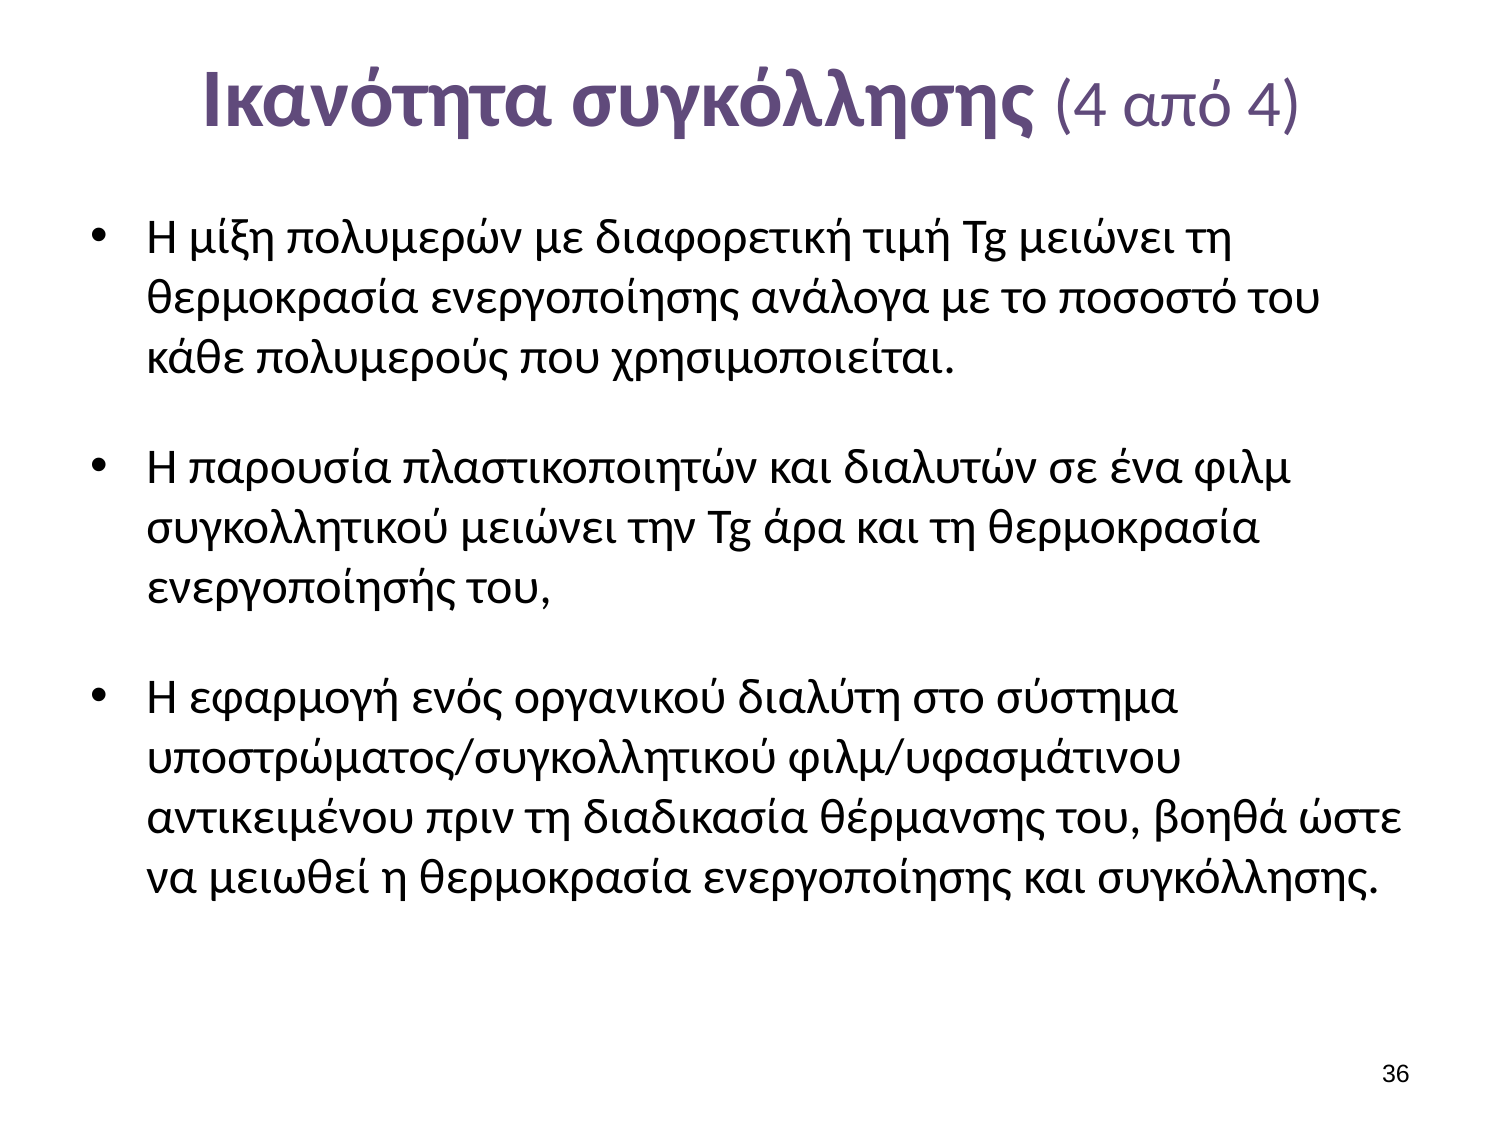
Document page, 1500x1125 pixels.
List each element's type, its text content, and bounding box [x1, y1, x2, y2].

slide_number 35 [1074, 1042, 1425, 1103]
title Ικανότητα συγκόλλησης (4 από 4) [76, 19, 1427, 169]
list Η μίξη πολυμερών με διαφορετική τιμή Tg μειώνει τη θερμοκρασία ενεργοποίησης ανάλογα με το ποσοστό του κάθε πολυμερούς που χρησιμοποιείται. Η παρουσία πλαστικοποιητών και διαλυτών σε ένα φιλμ συγκολλητικού μειώνει την Tg άρα και τη θερμοκρασία ενεργοποίησής του, Η εφαρμογή ενός οργανικού διαλύτη στο σύστημα υποστρώματος/συγκολλητικού φιλμ/υφασμάτινου αντικειμένου πριν τη διαδικασία θέρμανσης του, βοηθά ώστε να μειωθεί η θερμοκρασία ενεργοποίησης και συγκόλλησης. [75, 196, 1425, 1024]
